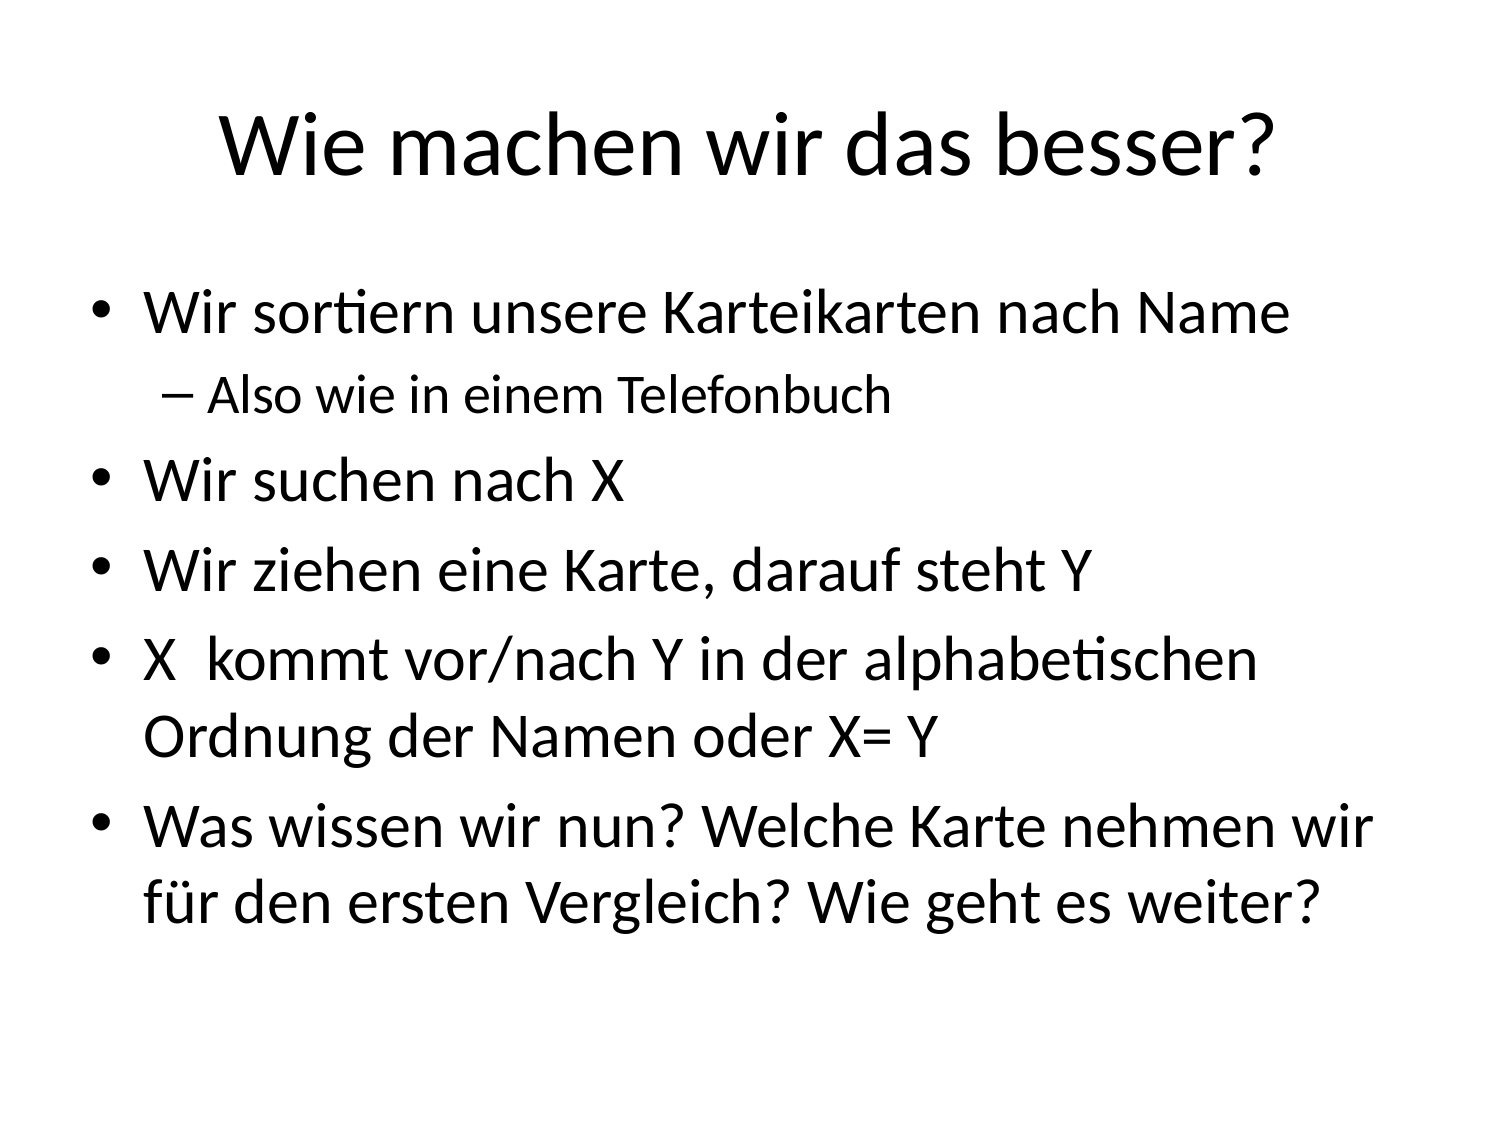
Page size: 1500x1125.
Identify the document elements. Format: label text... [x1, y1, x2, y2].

list Wir sortiern unsere Karteikarten nach Name Also wie in einem Telefonbuch Wir suchen nach X Wir ziehen eine Karte, darauf steht Y X kommt vor/nach Y in der alphabetischen Ordnung der Namen oder X= Y Was wissen wir nun? Welche Karte nehmen wir für den ersten Vergleich? Wie geht es weiter? [75, 262, 1425, 1005]
title Wie machen wir das besser? [75, 45, 1425, 233]
